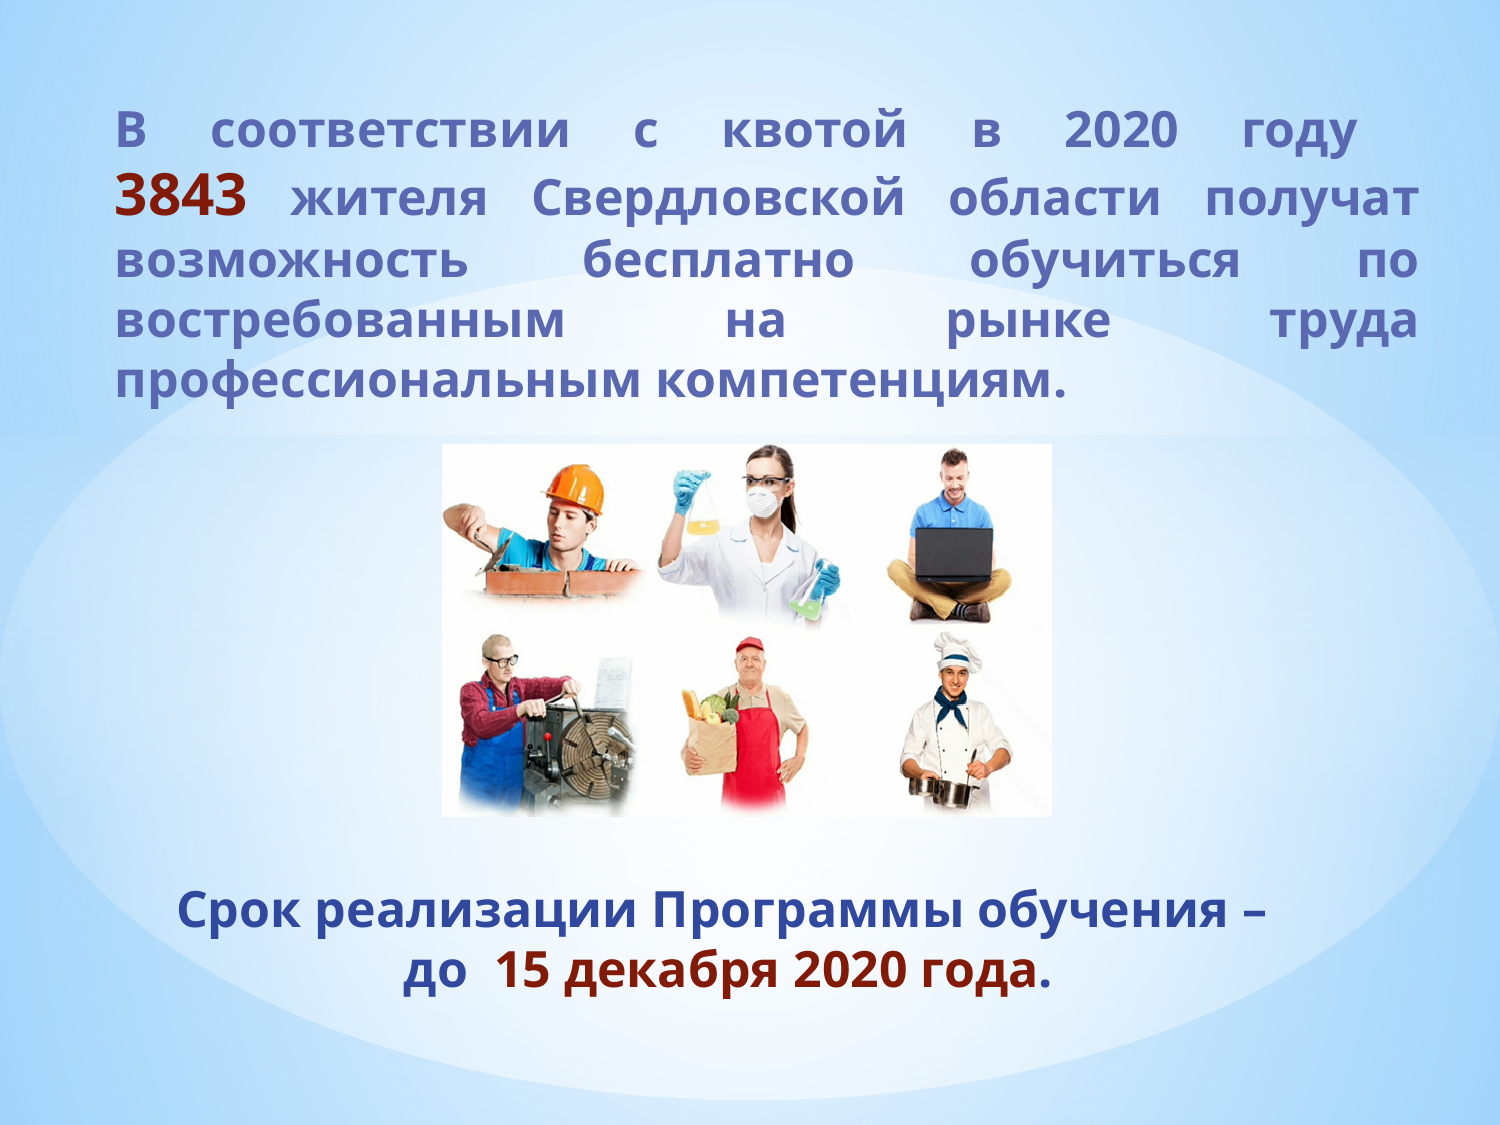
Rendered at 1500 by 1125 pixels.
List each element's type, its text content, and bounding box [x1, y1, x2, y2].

picture [442, 444, 1052, 817]
text_box Срок реализации Программы обучения – до 15 декабря 2020 года. [161, 869, 1296, 1005]
text_box В соответствии с квотой в 2020 году 3843 жителя Свердловской области получат возможность бесплатно обучиться по востребованным на рынке труда профессиональным компетенциям. [100, 89, 1436, 465]
